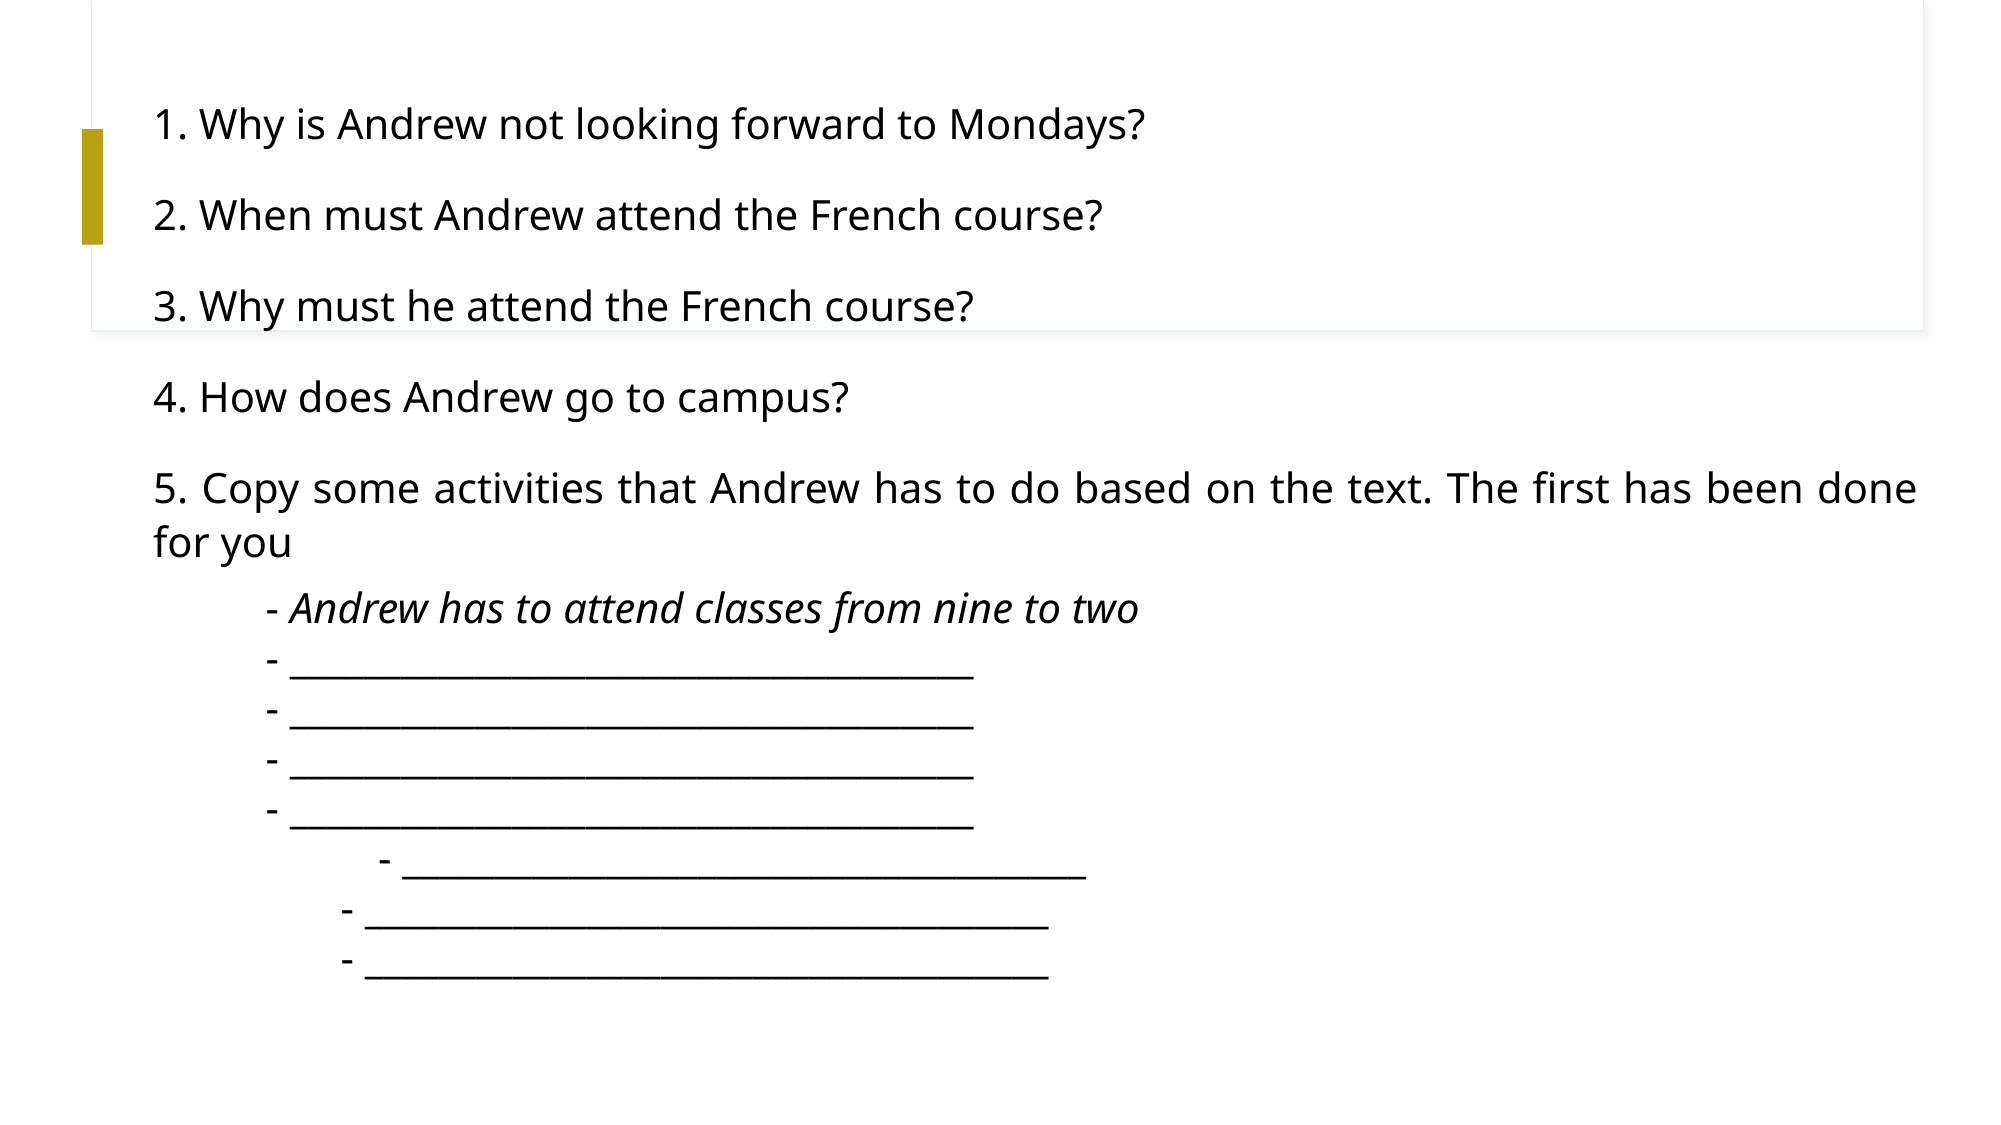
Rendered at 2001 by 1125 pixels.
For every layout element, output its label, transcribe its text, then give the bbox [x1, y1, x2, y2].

list 1. Why is Andrew not looking forward to Mondays? 2. When must Andrew attend the French course? 3. Why must he attend the French course? 4. How does Andrew go to campus? 5. Copy some activities that Andrew has to do based on the text. The first has been done for you - Andrew has to attend classes from nine to two - _____________________________________ - _____________________________________ - _____________________________________ - _____________________________________ - _____________________________________ - _____________________________________ - _____________________________________ [100, 87, 1934, 1100]
